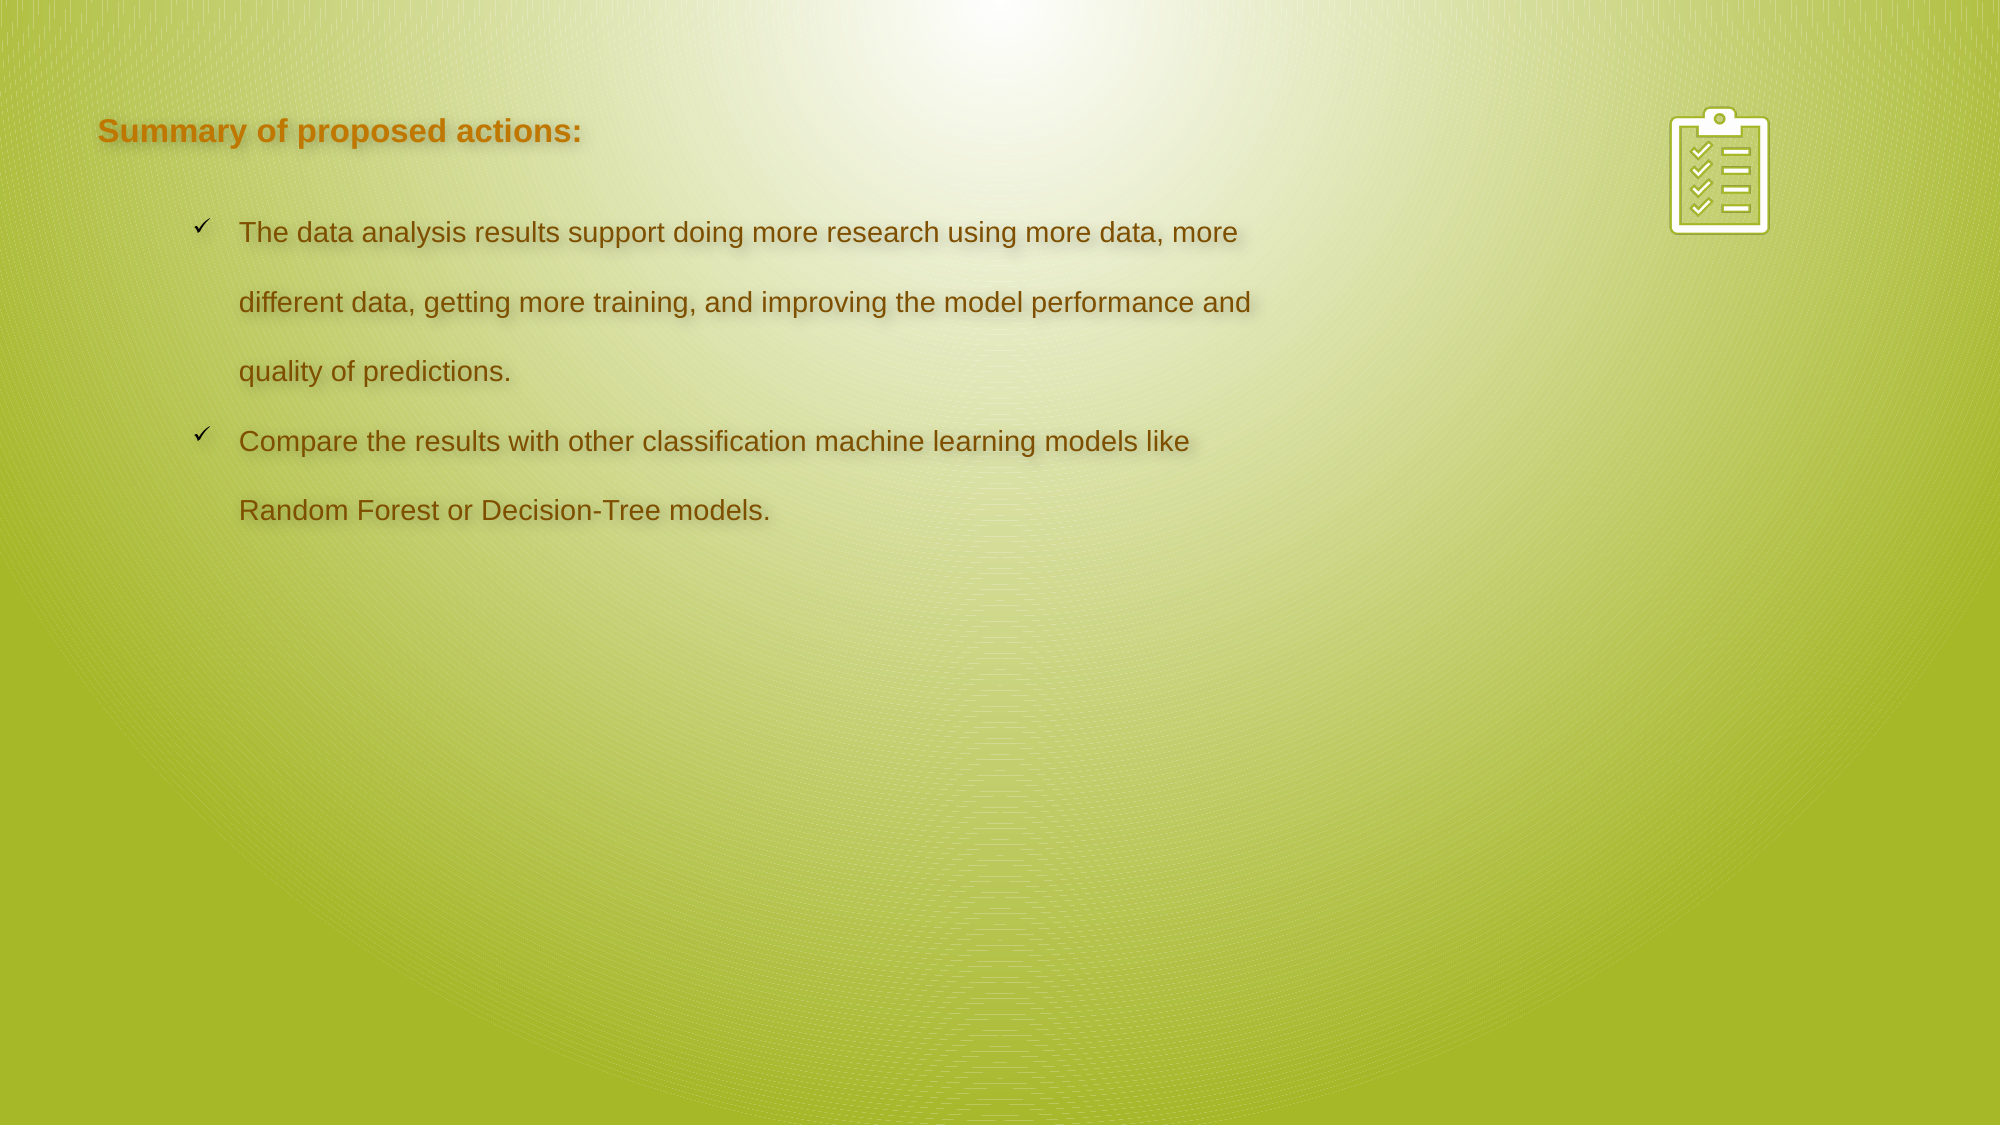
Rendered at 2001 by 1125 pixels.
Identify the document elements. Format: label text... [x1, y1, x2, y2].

text_box The data analysis results support doing more research using more data, more different data, getting more training, and improving the model performance and quality of predictions. Compare the results with other classification machine learning models like Random Forest or Decision-Tree models. [177, 170, 1322, 534]
text_box Summary of proposed actions: [82, 60, 816, 157]
picture [1643, 95, 1795, 246]
